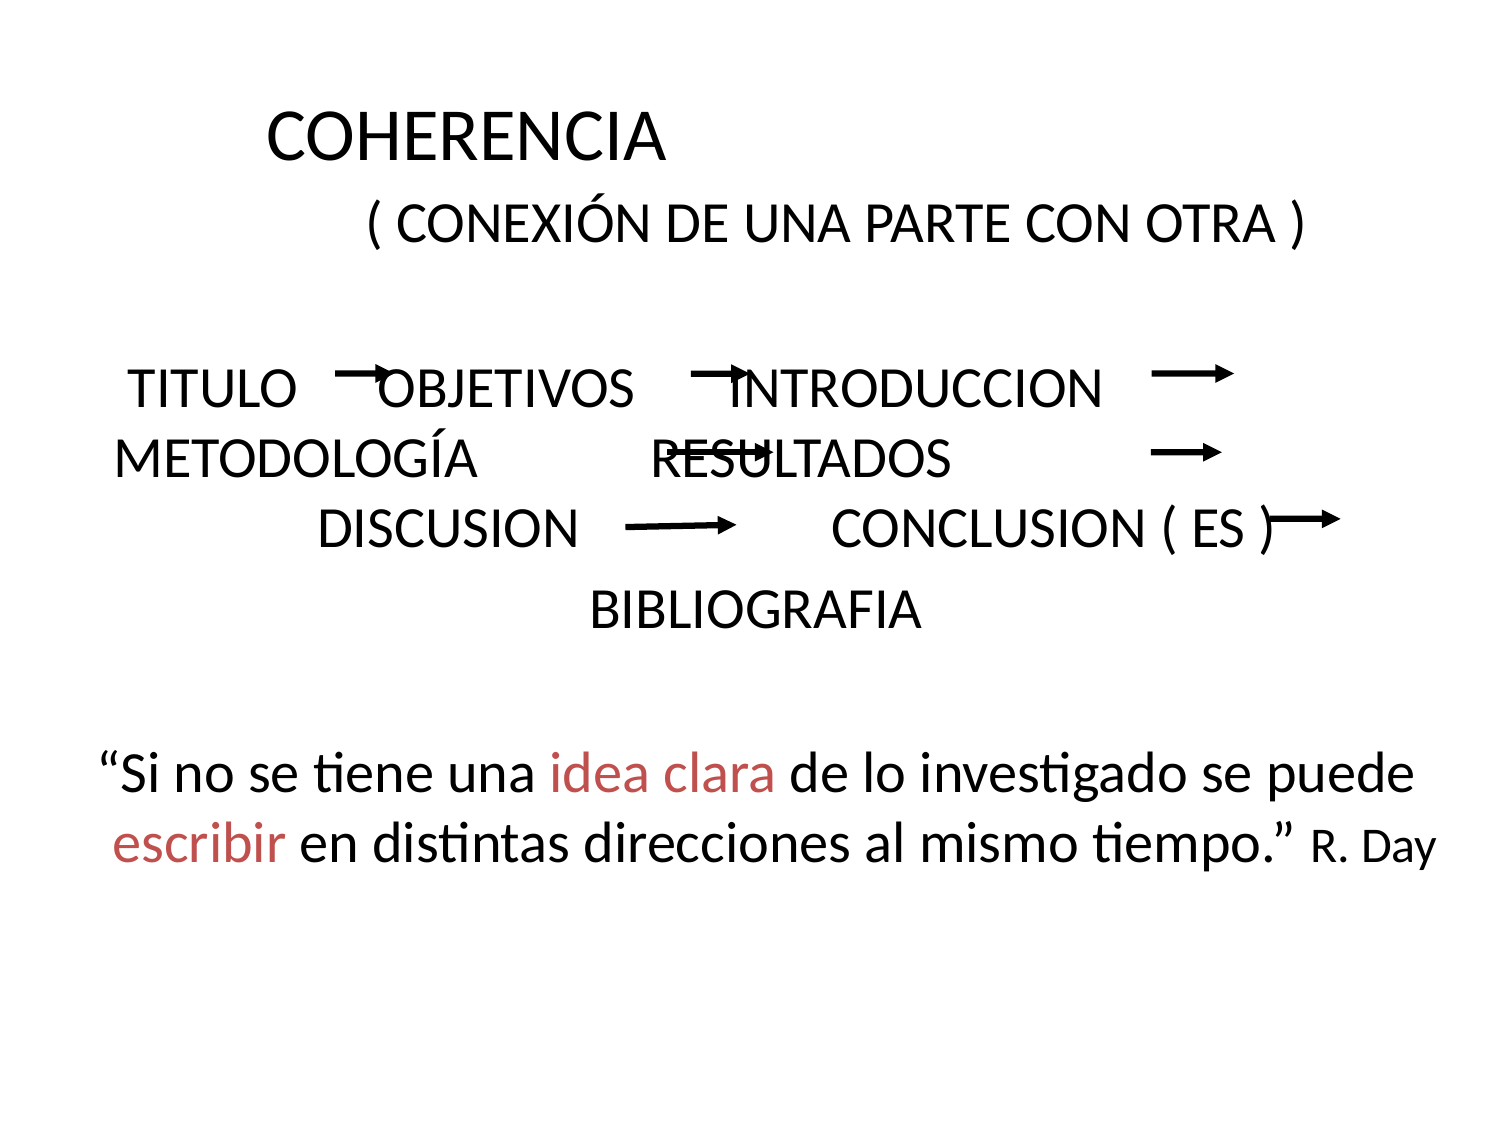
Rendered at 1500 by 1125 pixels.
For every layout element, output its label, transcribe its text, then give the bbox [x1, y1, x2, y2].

text_box [690, 367, 751, 380]
text_box [1151, 367, 1235, 380]
text_box [1150, 446, 1222, 459]
text_box [335, 367, 395, 380]
list COHERENCIA ( CONEXIÓN DE UNA PARTE CON OTRA ) TITULO OBJETIVOS INTRODUCCION METODOLOGÍA RESULTADOS DISCUSION CONCLUSION ( ES ) BIBLIOGRAFIA “Si no se tiene una idea clara de lo investigado se puede escribir en distintas direcciones al mismo tiempo.” R. Day [41, 78, 1471, 1000]
text_box [1269, 512, 1341, 526]
text_box [667, 445, 774, 459]
text_box [625, 518, 737, 532]
